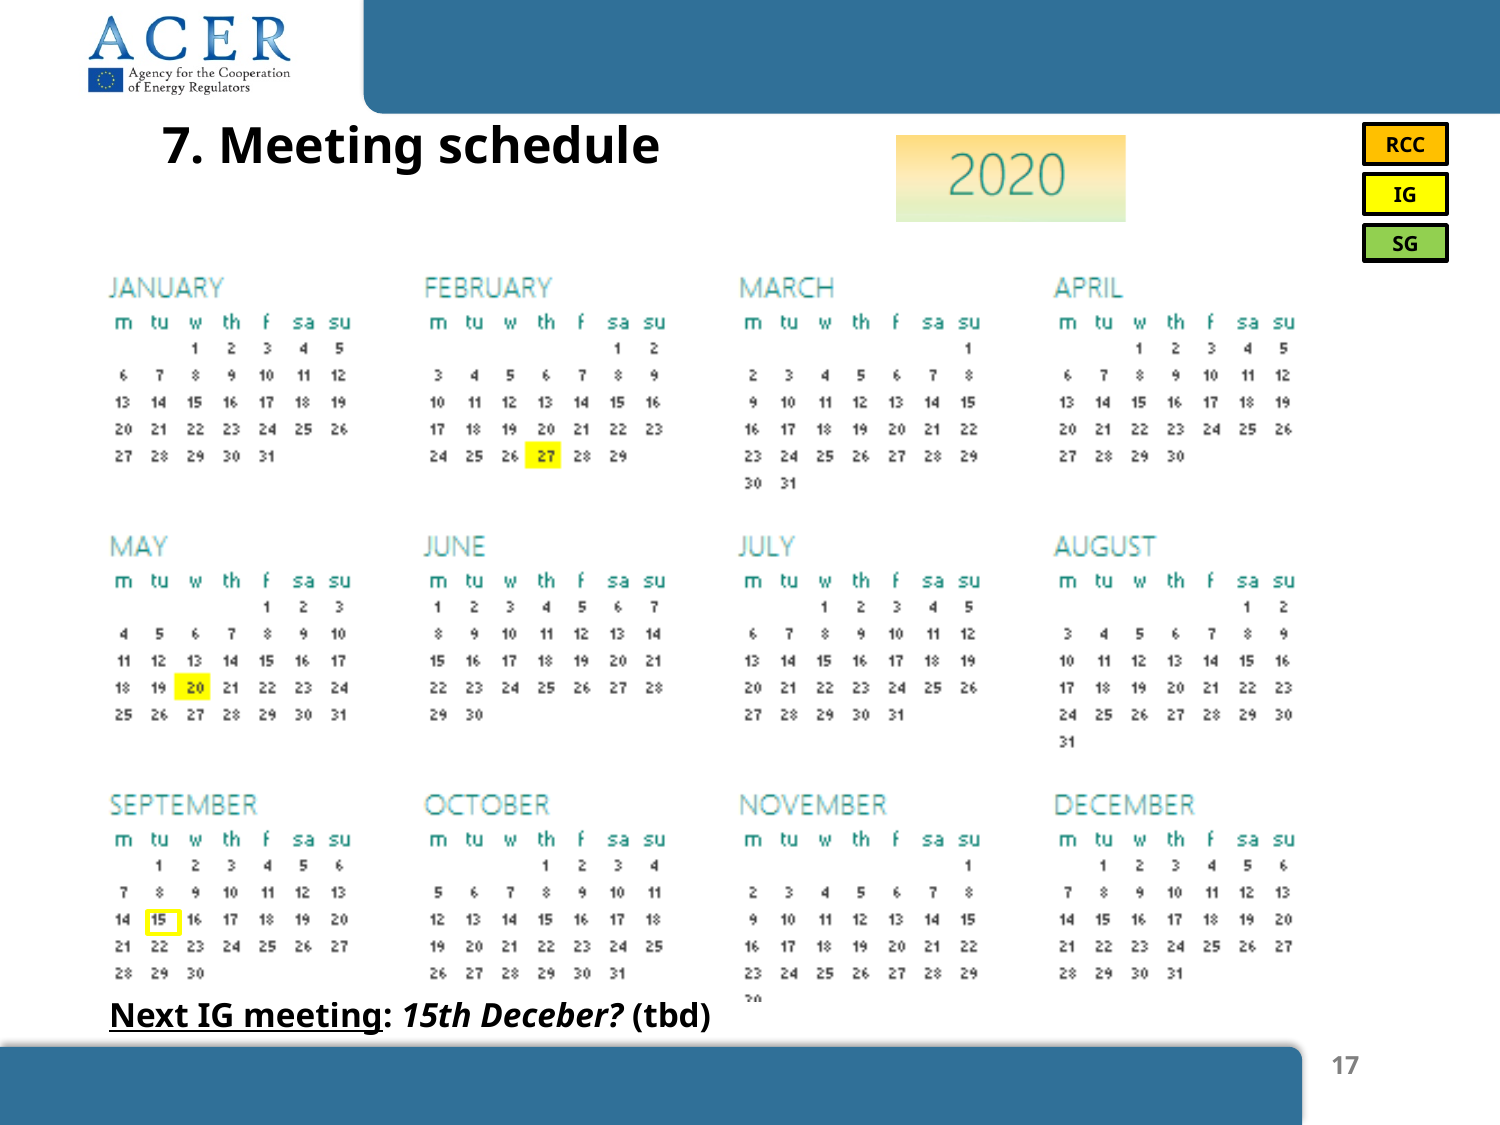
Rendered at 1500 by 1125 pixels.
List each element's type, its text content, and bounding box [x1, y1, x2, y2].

picture [895, 135, 1138, 223]
text_box Next IG meeting: 15th Deceber? (tbd) [94, 986, 1406, 1042]
picture [94, 259, 1317, 1002]
text_box IG [1362, 172, 1449, 216]
text_box RCC [1362, 122, 1449, 166]
text_box SG [1362, 223, 1449, 263]
picture [67, 0, 308, 110]
footer 17 [1316, 1042, 1476, 1102]
text_box 7. Meeting schedule [147, 106, 1500, 182]
